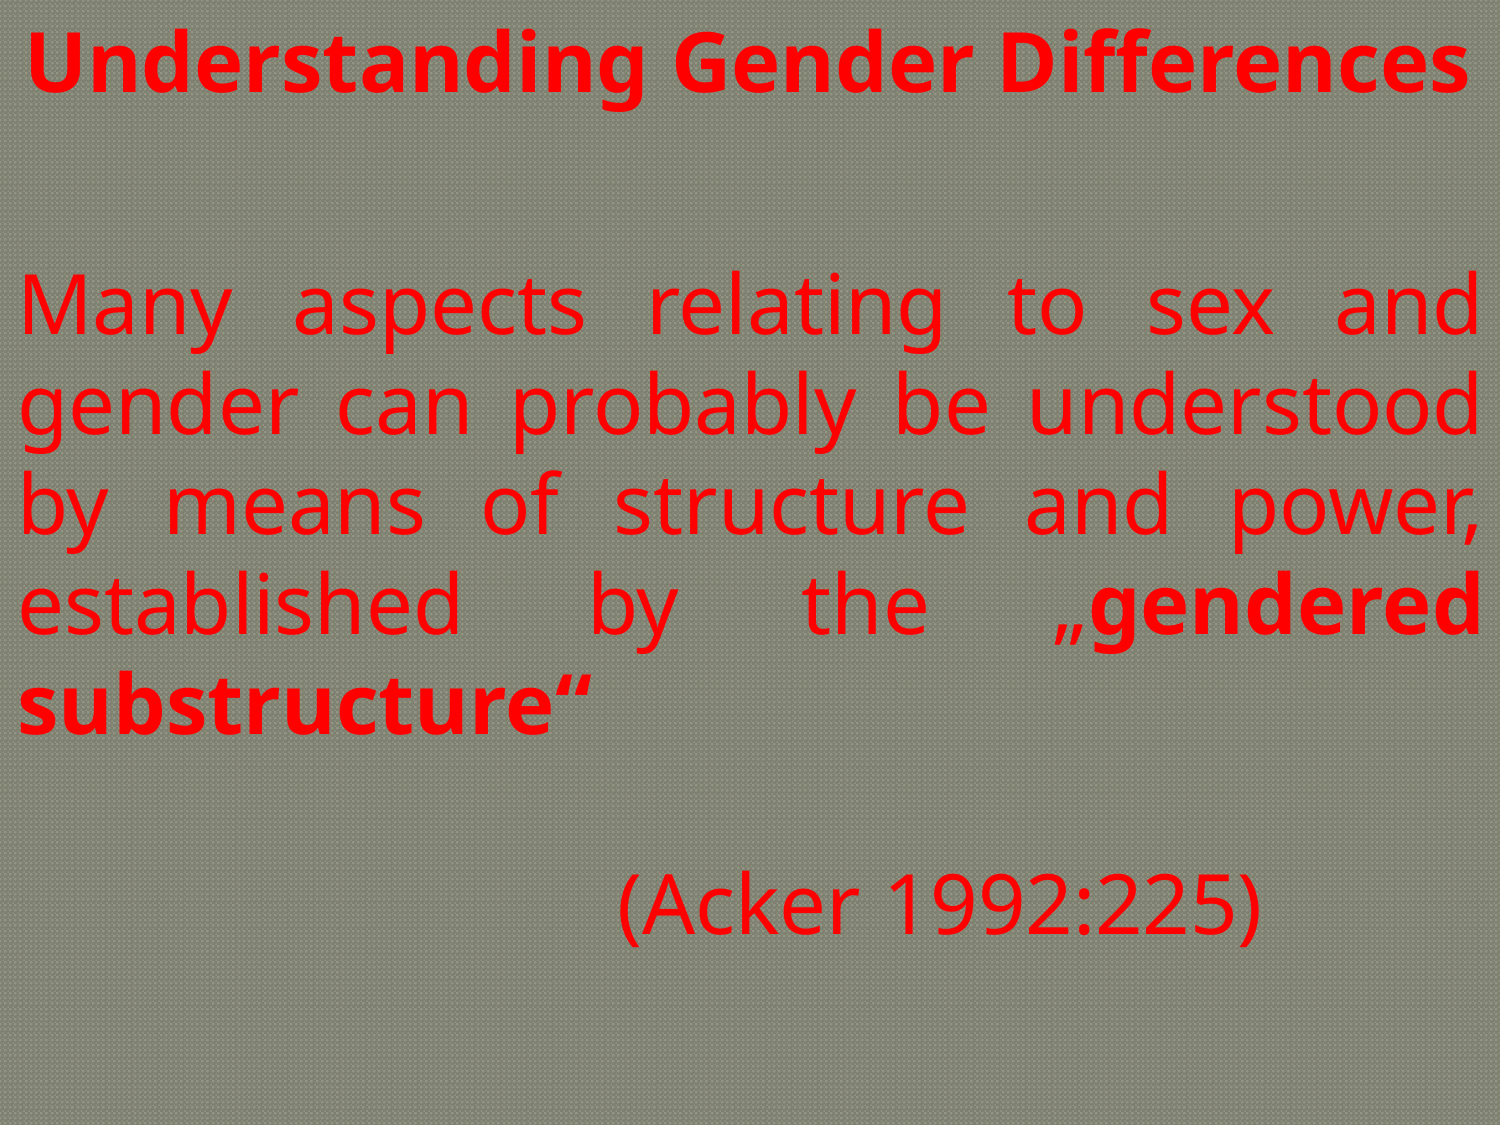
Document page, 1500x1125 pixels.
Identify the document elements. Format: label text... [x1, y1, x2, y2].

text_box Understanding Gender Differences [0, 1, 1500, 117]
text_box Many aspects relating to sex and gender can probably be understood by means of structure and power, established by the „gendered substructure“ (Acker 1992:225) [2, 243, 1500, 1125]
